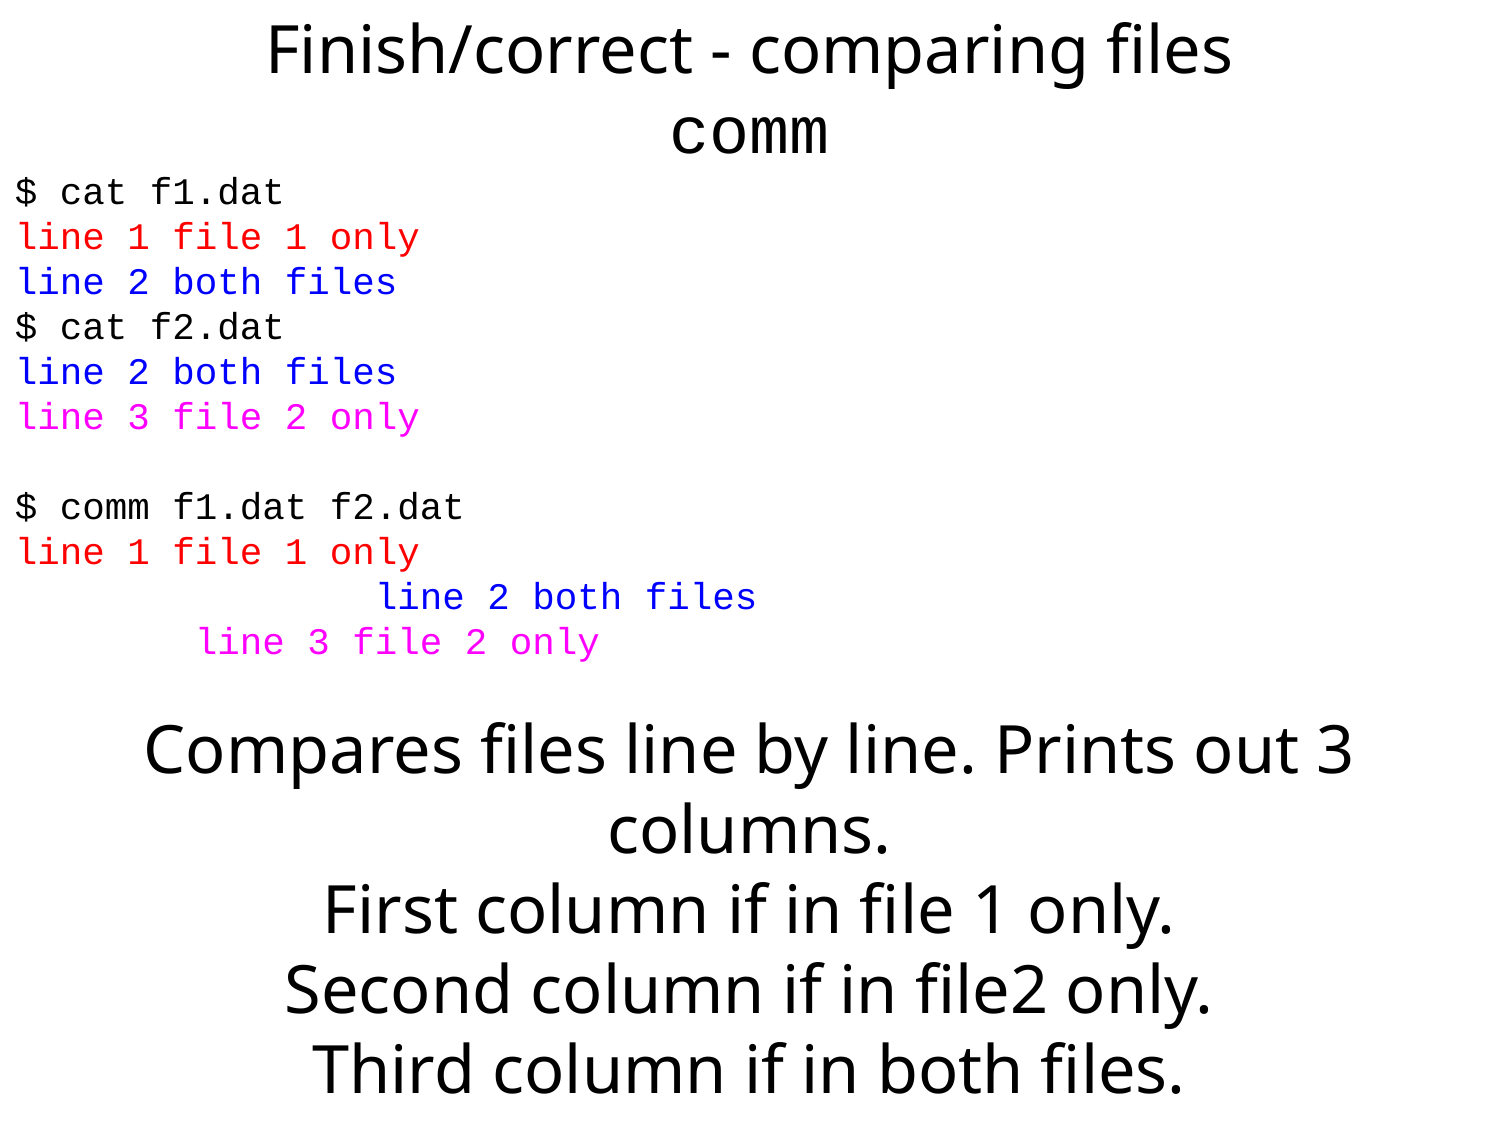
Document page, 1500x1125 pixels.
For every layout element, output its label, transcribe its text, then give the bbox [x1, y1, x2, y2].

text_box Finish/correct - comparing files comm $ cat f1.dat line 1 file 1 only line 2 both files $ cat f2.dat line 2 both files line 3 file 2 only $ comm f1.dat f2.dat line 1 file 1 only line 2 both files line 3 file 2 only Compares files line by line. Prints out 3 columns. First column if in file 1 only. Second column if in file2 only. Third column if in both files. [0, 0, 1500, 1125]
